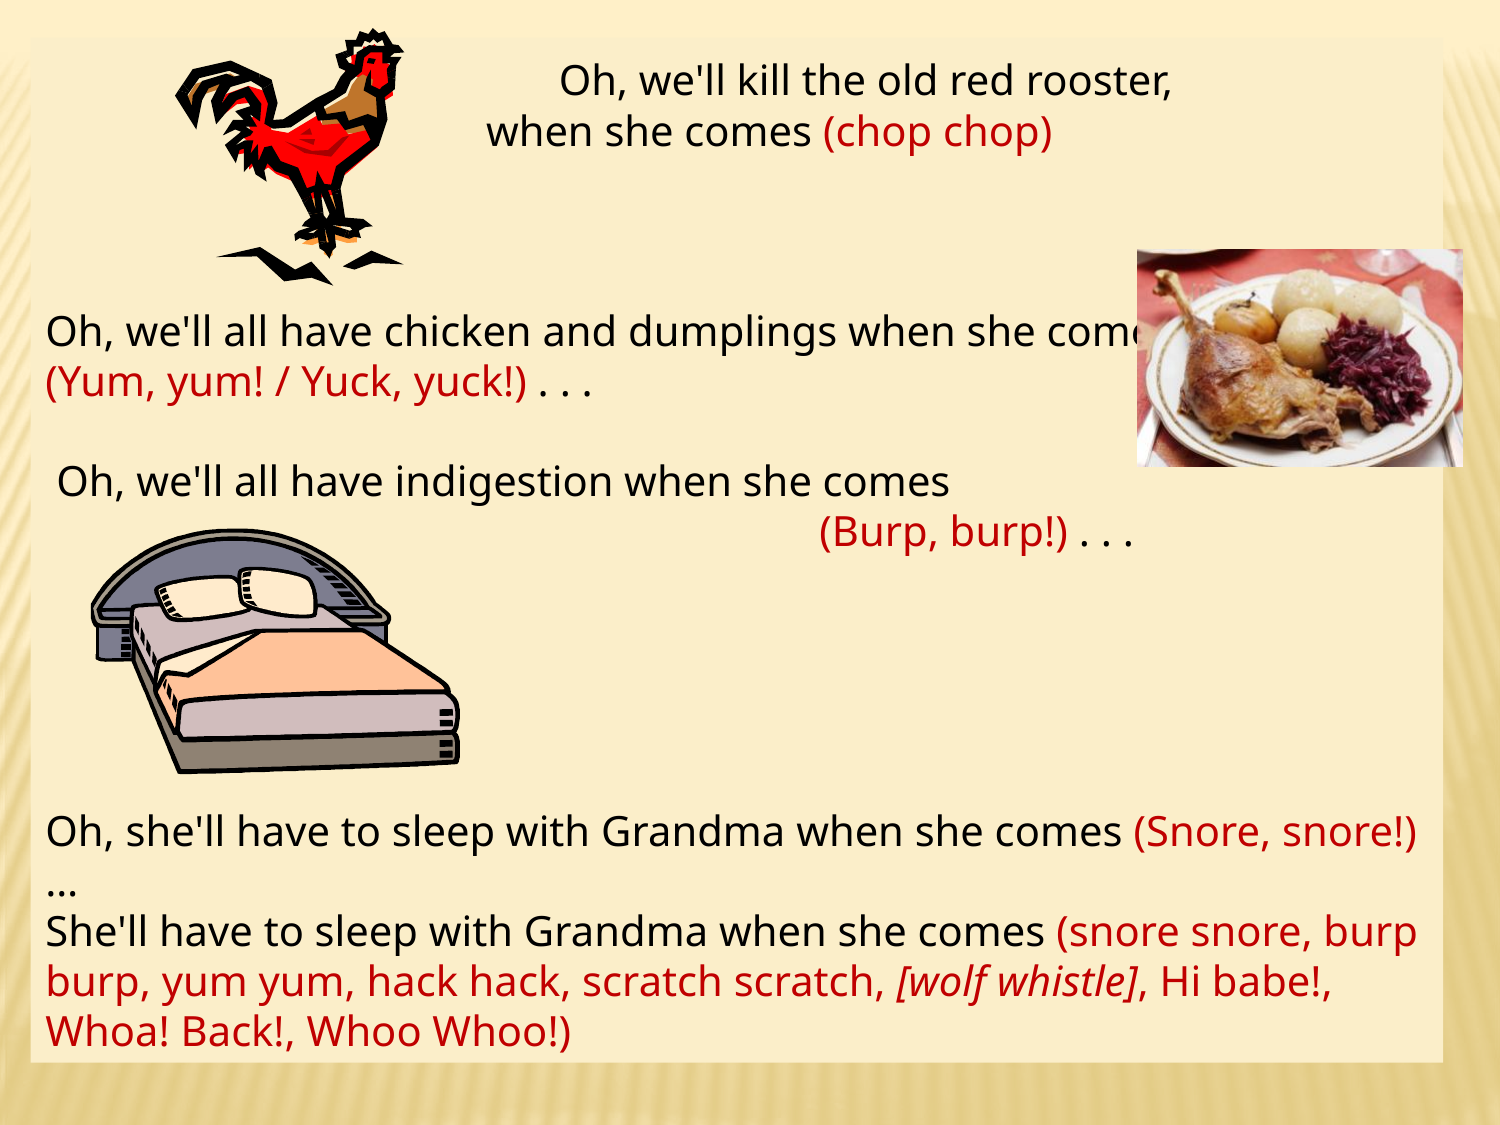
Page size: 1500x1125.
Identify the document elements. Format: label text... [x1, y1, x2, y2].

text_box Oh, we'll kill the old red rooster, when she comes (chop chop) Oh, we'll all have chicken and dumplings when she comes (Yum, yum! / Yuck, yuck!) . . . Oh, we'll all have indigestion when she comes (Burp, burp!) . . . Oh, she'll have to sleep with Grandma when she comes (Snore, snore!) … She'll have to sleep with Grandma when she comes (snore snore, burp burp, yum yum, hack hack, scratch scratch, [wolf whistle], Hi babe!, Whoa! Back!, Whoo Whoo!) [30, 37, 1444, 1063]
picture [90, 524, 464, 778]
picture [174, 27, 405, 286]
picture [1137, 249, 1463, 467]
